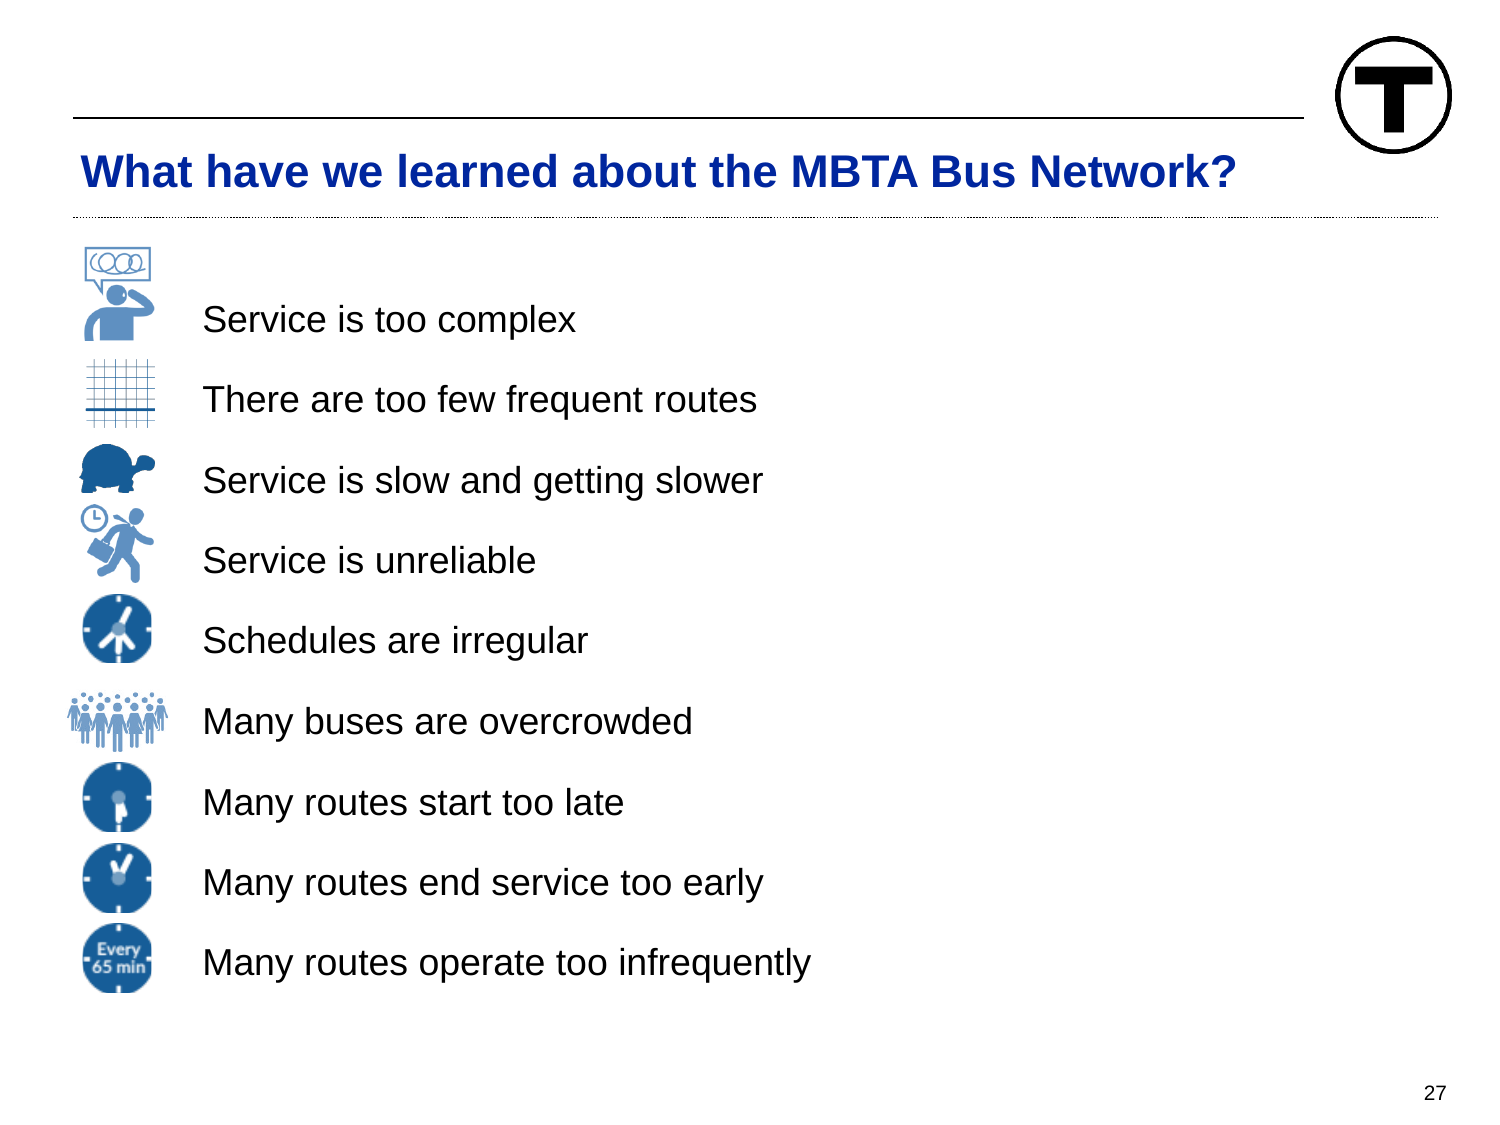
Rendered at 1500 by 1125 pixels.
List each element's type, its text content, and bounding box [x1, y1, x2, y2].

text_box Service is too complex There are too few frequent routes Service is slow and getting slower Service is unreliable Schedules are irregular Many buses are overcrowded Many routes start too late Many routes end service too early Many routes operate too infrequently [187, 287, 1051, 991]
text_box What have we learned about the MBTA Bus Network? [65, 133, 1468, 211]
picture [78, 444, 156, 494]
picture [82, 923, 152, 993]
picture [69, 246, 165, 342]
picture [82, 843, 152, 913]
picture [1335, 36, 1452, 133]
picture [77, 504, 156, 583]
picture [85, 359, 156, 428]
picture [82, 762, 152, 832]
picture [82, 593, 152, 663]
picture [65, 674, 169, 752]
